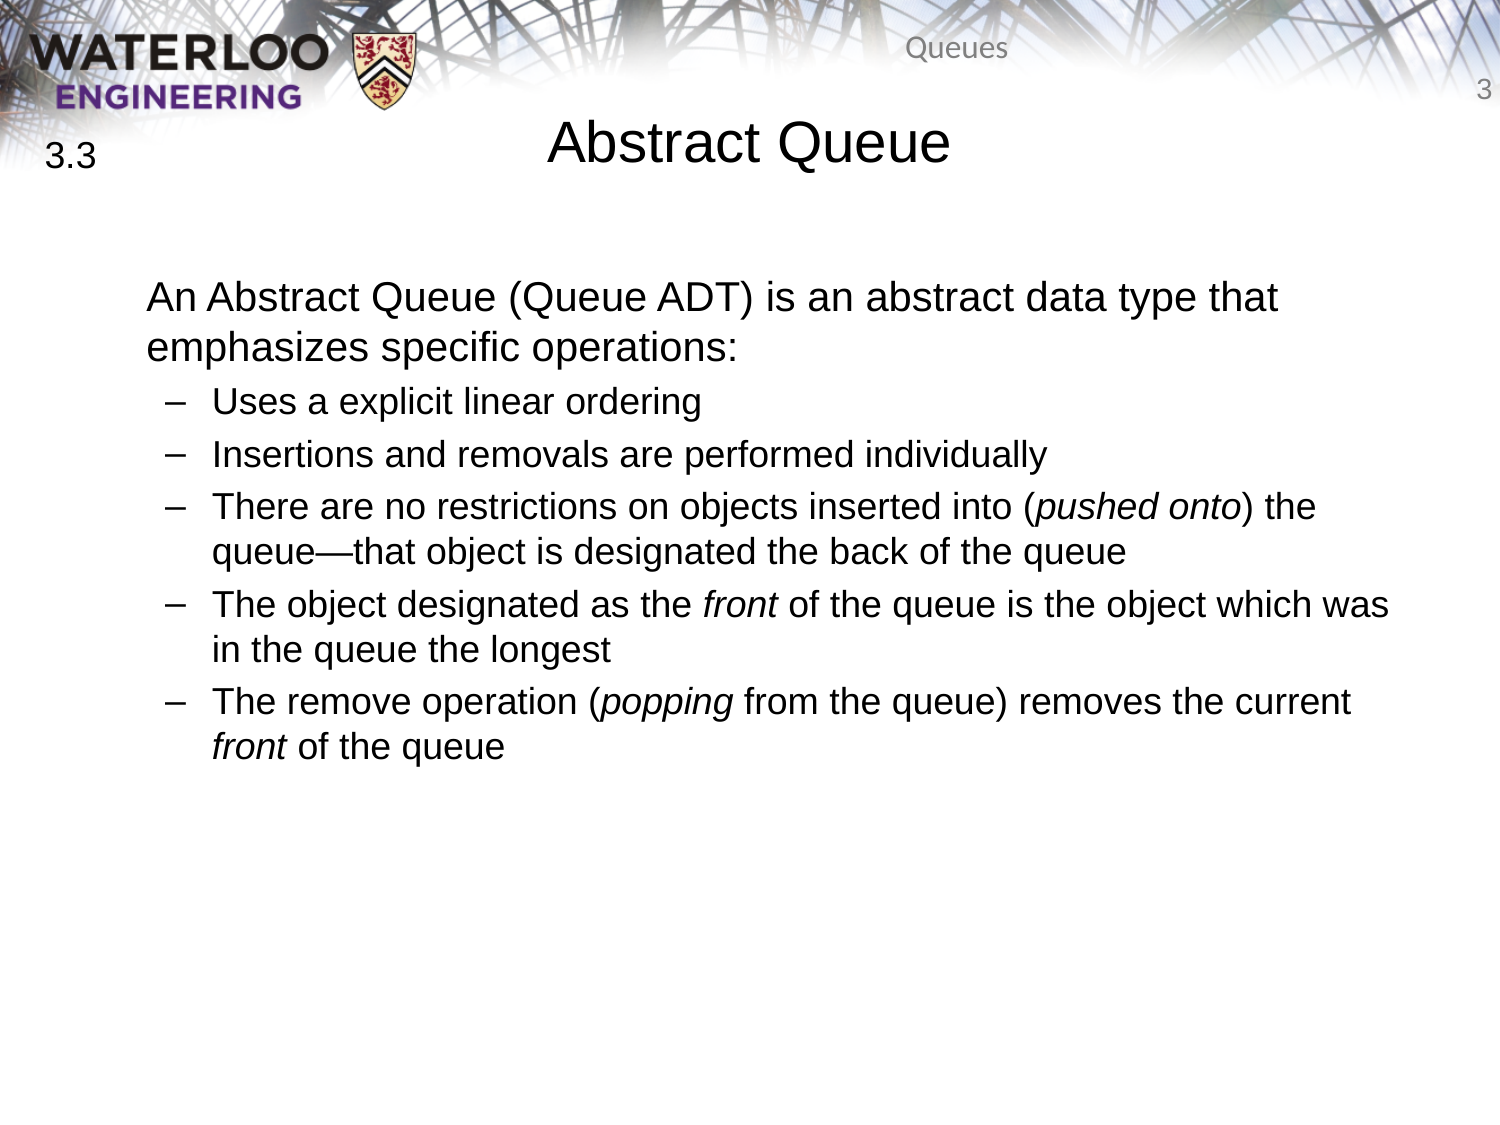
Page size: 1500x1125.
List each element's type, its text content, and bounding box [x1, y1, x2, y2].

text_box 3.3 [29, 124, 112, 184]
list An Abstract Queue (Queue ADT) is an abstract data type that emphasizes specific operations: Uses a explicit linear ordering Insertions and removals are performed individually There are no restrictions on objects inserted into (pushed onto) the queue—that object is designated the back of the queue The object designated as the front of the queue is the object which was in the queue the longest The remove operation (popping from the queue) removes the current front of the queue [74, 262, 1426, 1006]
picture [0, 0, 1500, 1125]
title Abstract Queue [74, 44, 1426, 233]
